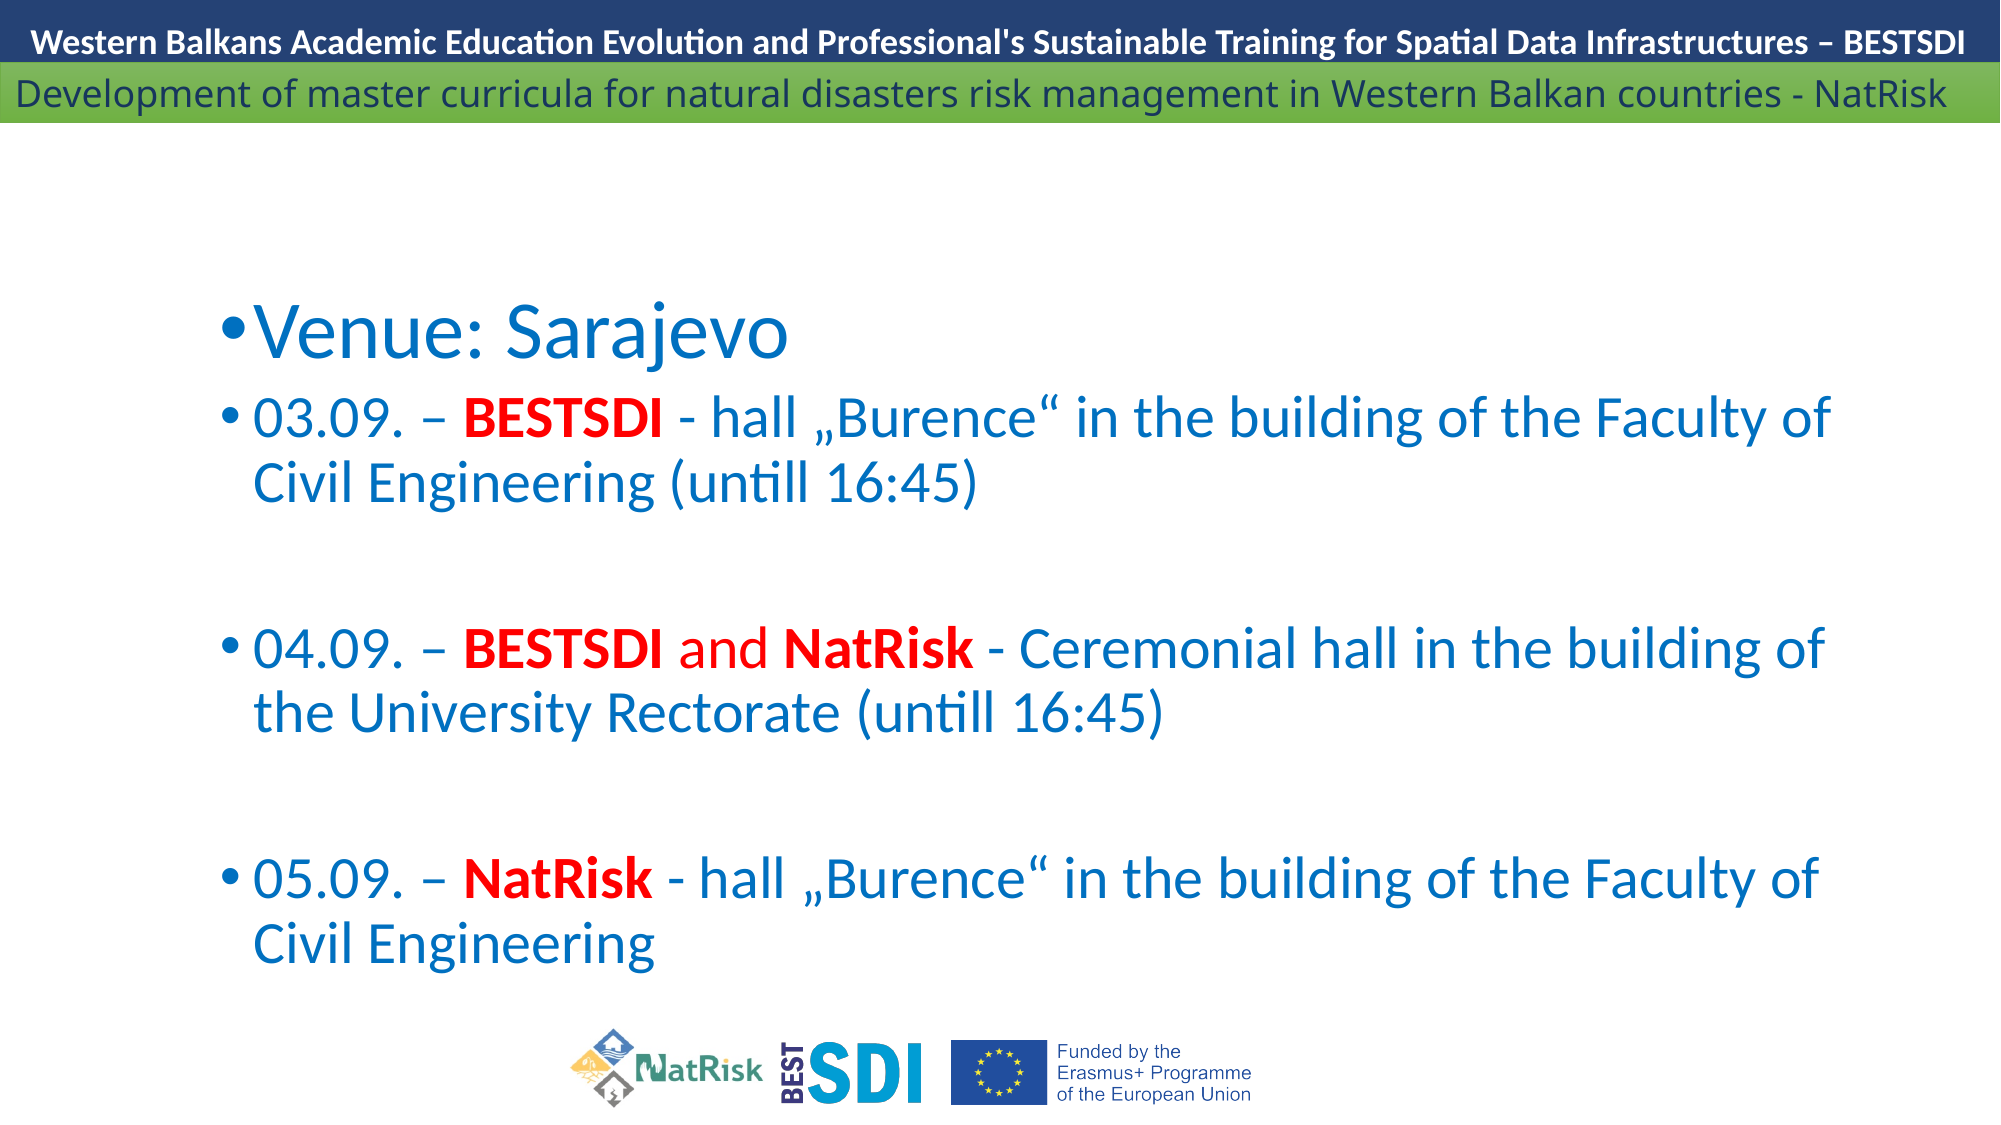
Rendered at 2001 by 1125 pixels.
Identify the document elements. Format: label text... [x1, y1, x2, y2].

picture [560, 1020, 771, 1116]
text_box Development of master curricula for natural disasters risk management in Western Balkan countries - NatRisk [0, 62, 2000, 123]
list Venue: Sarajevo 03.09. – BESTSDI - hall „Burence“ in the building of the Faculty of Civil Engineering (untill 16:45) 04.09. – BESTSDI and NatRisk - Ceremonial hall in the building of the University Rectorate (untill 16:45) 05.09. – NatRisk - hall „Burence“ in the building of the Faculty of Civil Engineering [137, 279, 1863, 988]
picture [781, 1042, 921, 1105]
picture [951, 1040, 1251, 1105]
